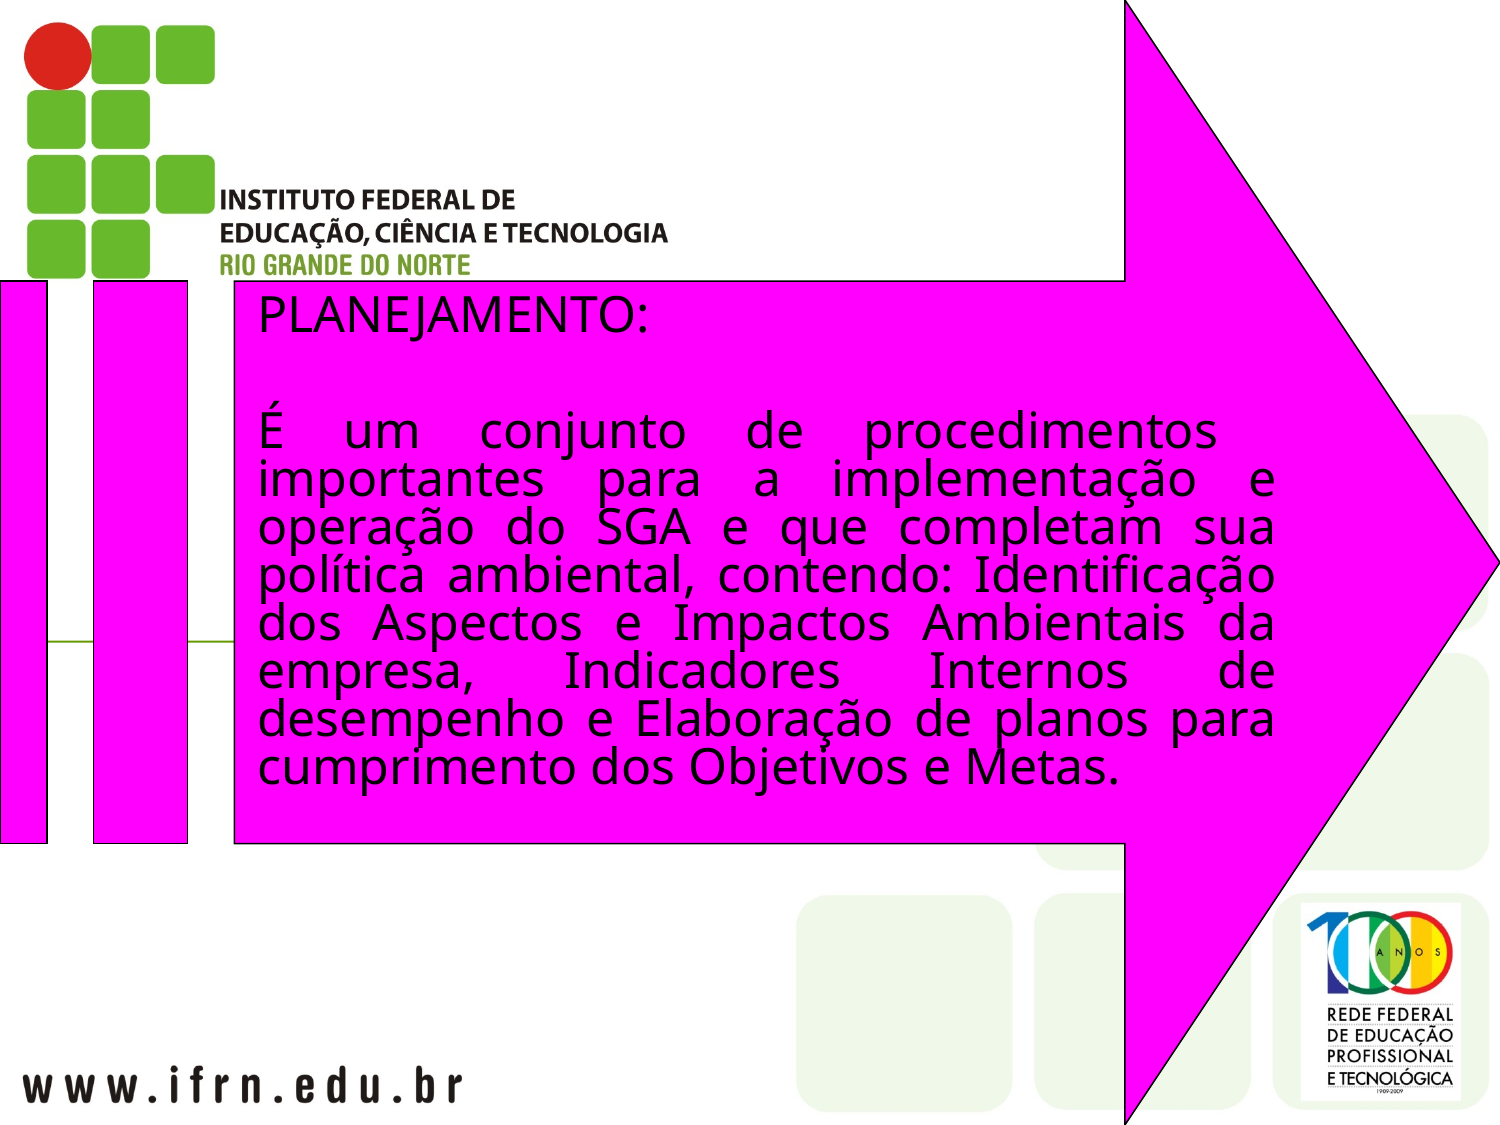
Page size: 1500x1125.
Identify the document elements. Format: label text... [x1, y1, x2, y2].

text_box [0, 281, 47, 844]
text_box [234, 0, 1500, 1125]
picture [0, 0, 1124, 640]
picture [1127, 1, 1500, 561]
subtitle PLANEJAMENTO: É um conjunto de procedimentos importantes para a implementação e operação do SGA e que completam sua política ambiental, contendo: Identificação dos Aspectos e Impactos Ambientais da empresa, Indicadores Internos de desempenho e Elaboração de planos para cumprimento dos Objetivos e Metas. [241, 286, 1293, 575]
picture [1127, 564, 1500, 1124]
picture [0, 643, 1124, 1124]
text_box [93, 281, 188, 844]
